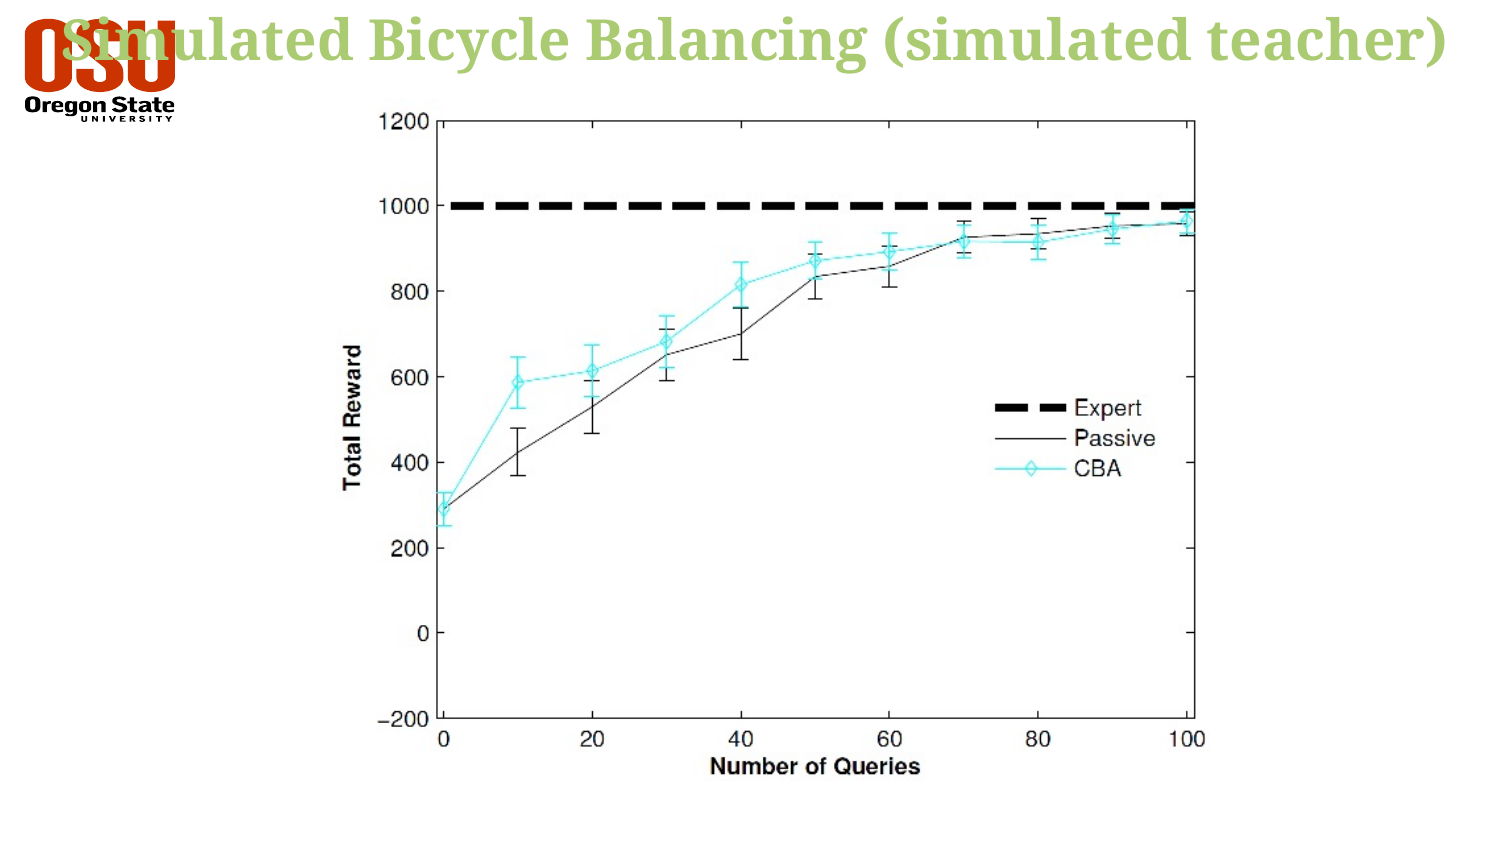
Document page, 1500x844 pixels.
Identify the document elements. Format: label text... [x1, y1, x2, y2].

picture [334, 97, 1211, 781]
text_box Simulated Bicycle Balancing (simulated teacher) [37, 0, 1475, 72]
